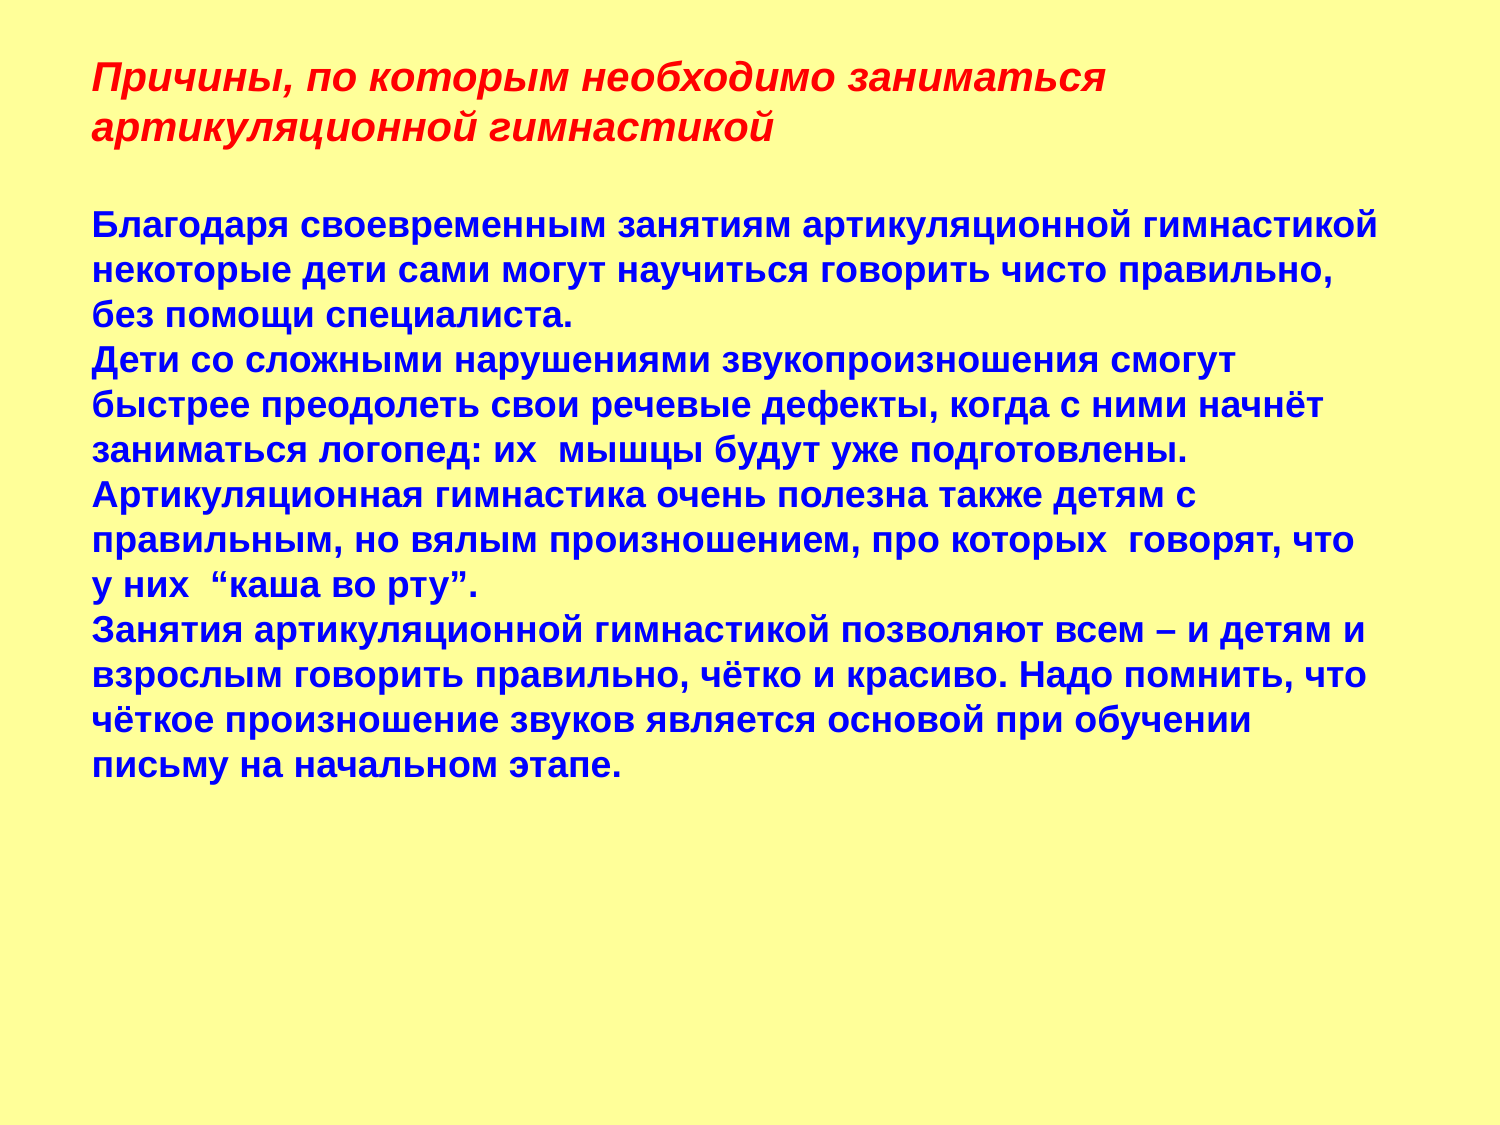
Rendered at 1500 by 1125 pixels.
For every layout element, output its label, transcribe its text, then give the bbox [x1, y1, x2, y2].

text_box Причины, по которым необходимо заниматься артикуляционной гимнастикой Благодаря своевременным занятиям артикуляционной гимнастикой некоторые дети сами могут научиться говорить чисто правильно, без помощи специалиста. Дети со сложными нарушениями звукопроизношения смогут быстрее преодолеть свои речевые дефекты, когда с ними начнёт заниматься логопед: их мышцы будут уже подготовлены. Артикуляционная гимнастика очень полезна также детям с правильным, но вялым произношением, про которых говорят, что у них “каша во рту”. Занятия артикуляционной гимнастикой позволяют всем – и детям и взрослым говорить правильно, чётко и красиво. Надо помнить, что чёткое произношение звуков является основой при обучении письму на начальном этапе. [76, 42, 1400, 850]
